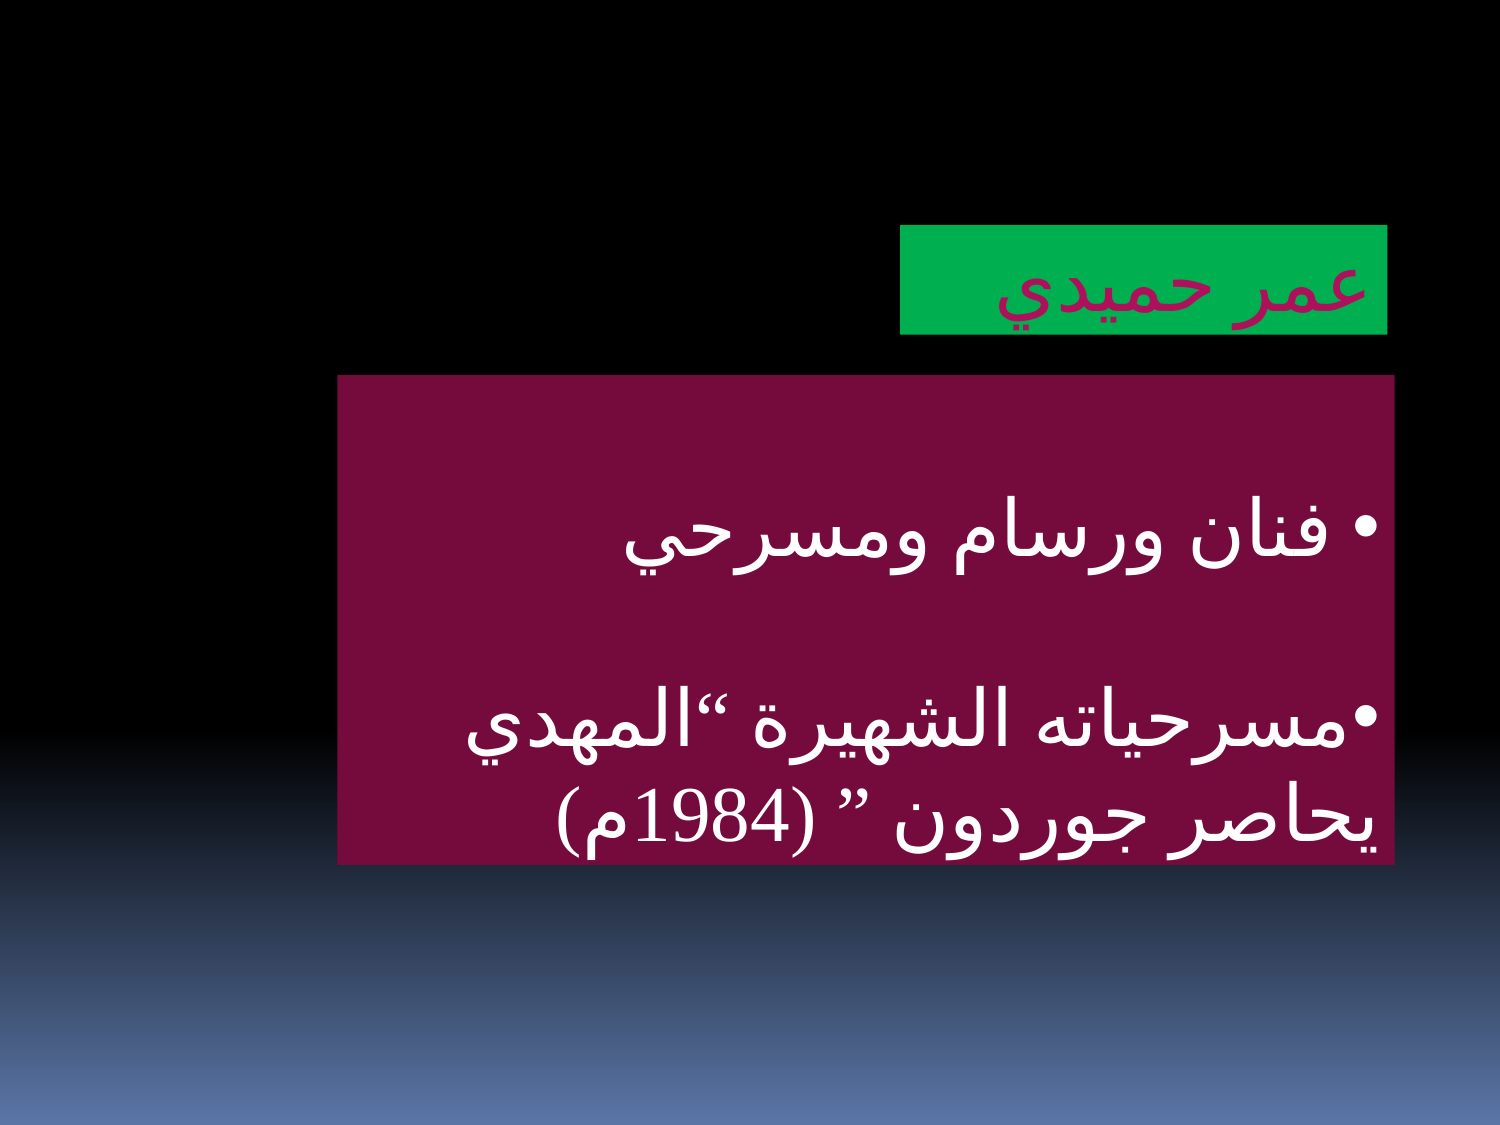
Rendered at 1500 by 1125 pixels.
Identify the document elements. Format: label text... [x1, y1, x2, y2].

text_box فنان ورسام ومسرحي مسرحياته الشهيرة “المهدي يحاصر جوردون ” (1984م) [337, 375, 1395, 865]
text_box عمر حميدي [900, 224, 1388, 335]
